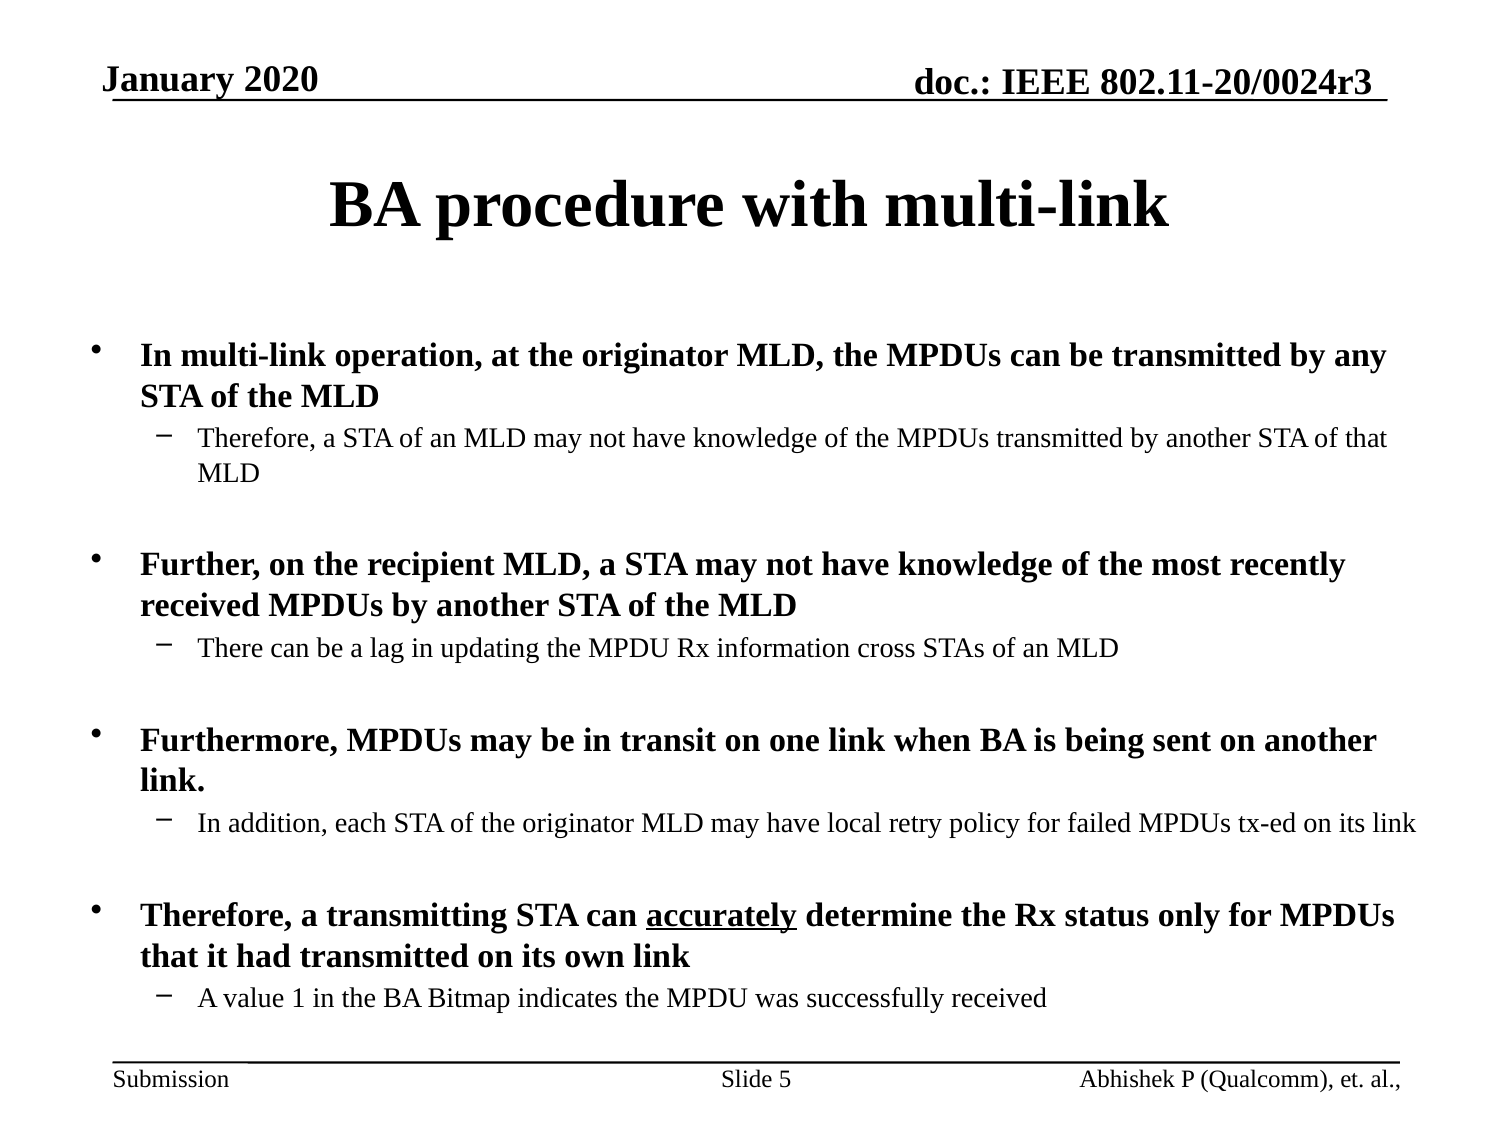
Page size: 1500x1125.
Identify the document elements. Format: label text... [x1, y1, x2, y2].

list In multi-link operation, at the originator MLD, the MPDUs can be transmitted by any STA of the MLD Therefore, a STA of an MLD may not have knowledge of the MPDUs transmitted by another STA of that MLD Further, on the recipient MLD, a STA may not have knowledge of the most recently received MPDUs by another STA of the MLD There can be a lag in updating the MPDU Rx information cross STAs of an MLD Furthermore, MPDUs may be in transit on one link when BA is being sent on another link. In addition, each STA of the originator MLD may have local retry policy for failed MPDUs tx-ed on its link Therefore, a transmitting STA can accurately determine the Rx status only for MPDUs that it had transmitted on its own link A value 1 in the BA Bitmap indicates the MPDU was successfully received [75, 324, 1435, 1053]
footer Abhishek P (Qualcomm), et. al., [949, 1061, 1402, 1093]
slide_number Slide 5 [712, 1061, 801, 1093]
title BA procedure with multi-link [112, 112, 1388, 288]
